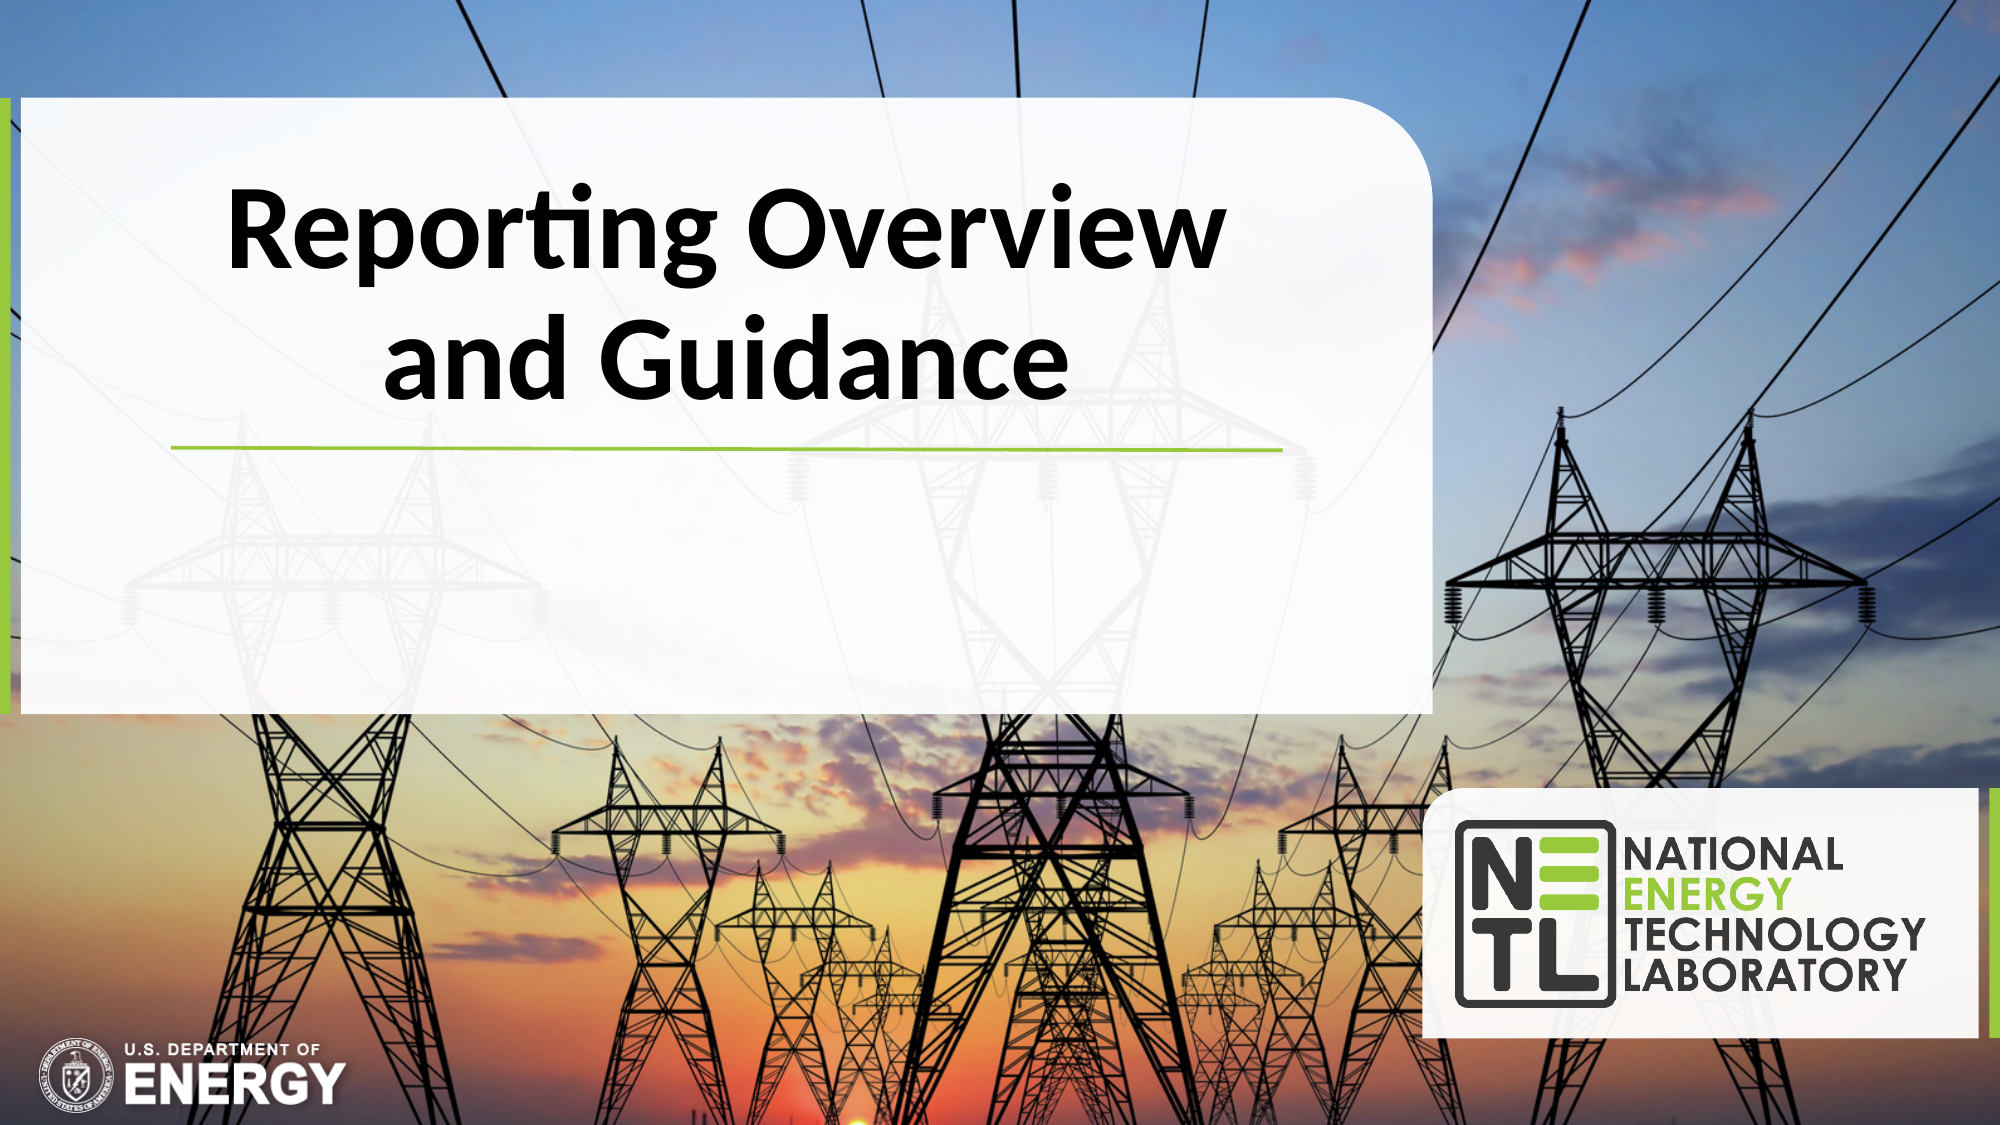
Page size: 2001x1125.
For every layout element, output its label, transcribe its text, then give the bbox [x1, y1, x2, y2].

picture [0, 0, 2000, 1125]
title Reporting Overview and Guidance [106, 155, 1348, 434]
